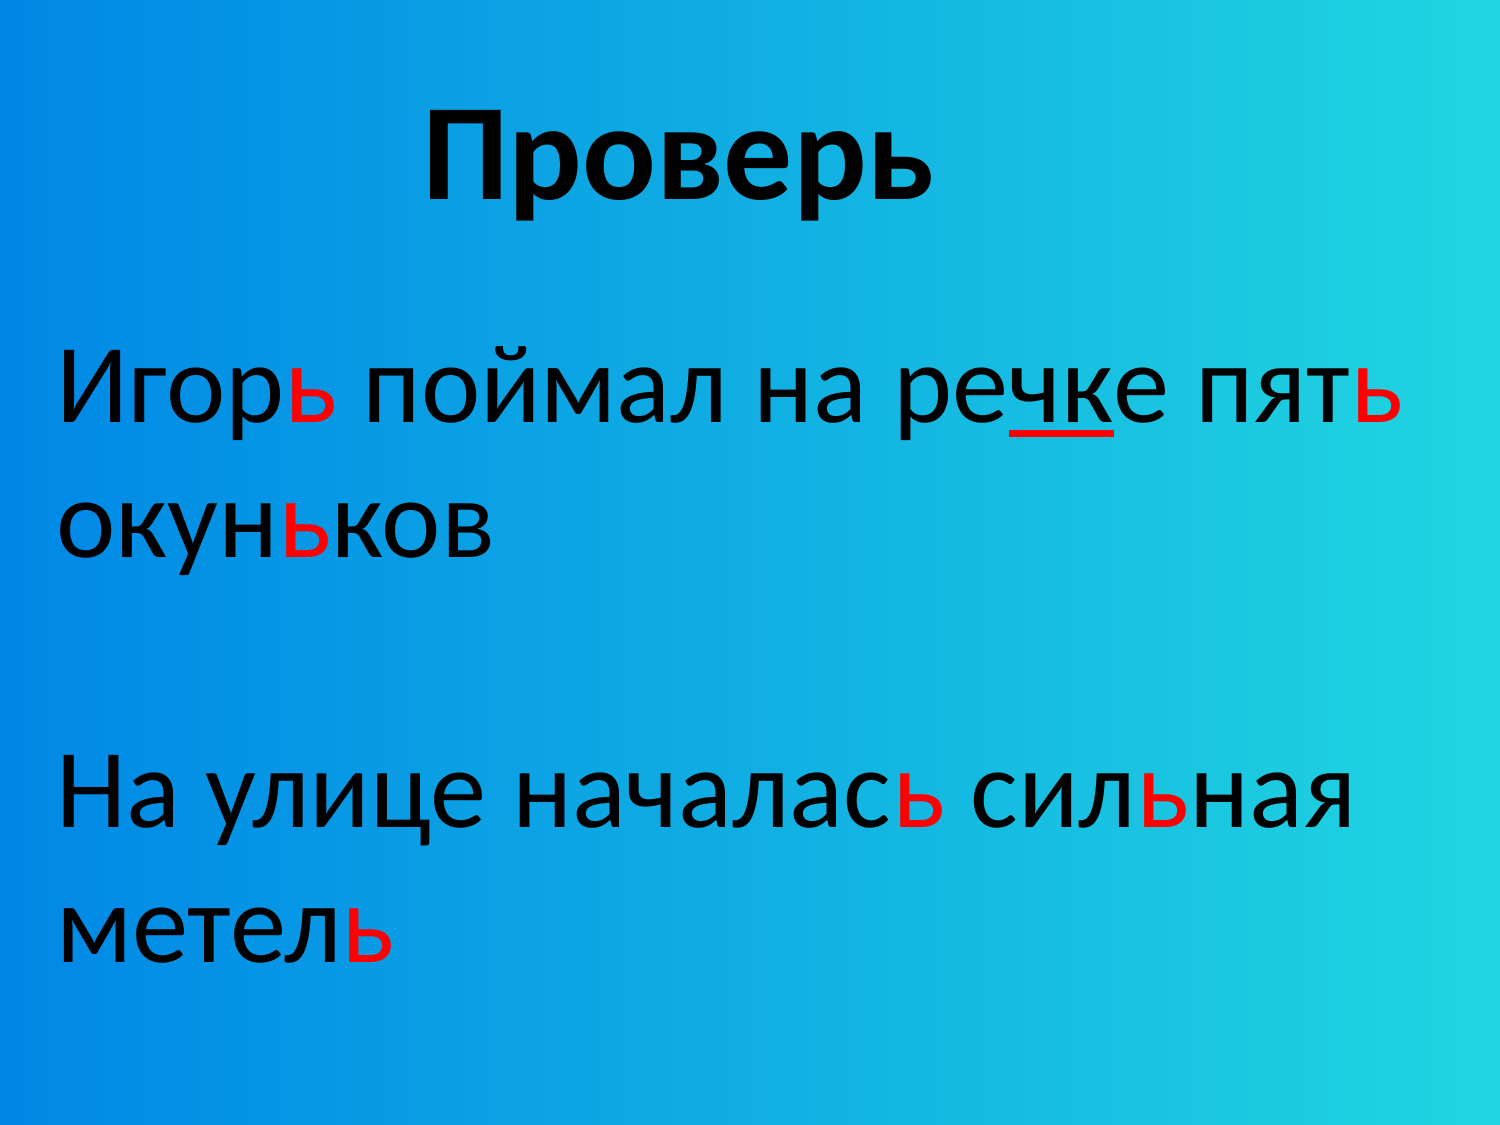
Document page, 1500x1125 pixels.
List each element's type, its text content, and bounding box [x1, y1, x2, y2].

text_box Проверь [407, 54, 1400, 235]
text_box Игорь поймал на речке пять окуньков На улице началась сильная метель [41, 302, 1436, 1038]
